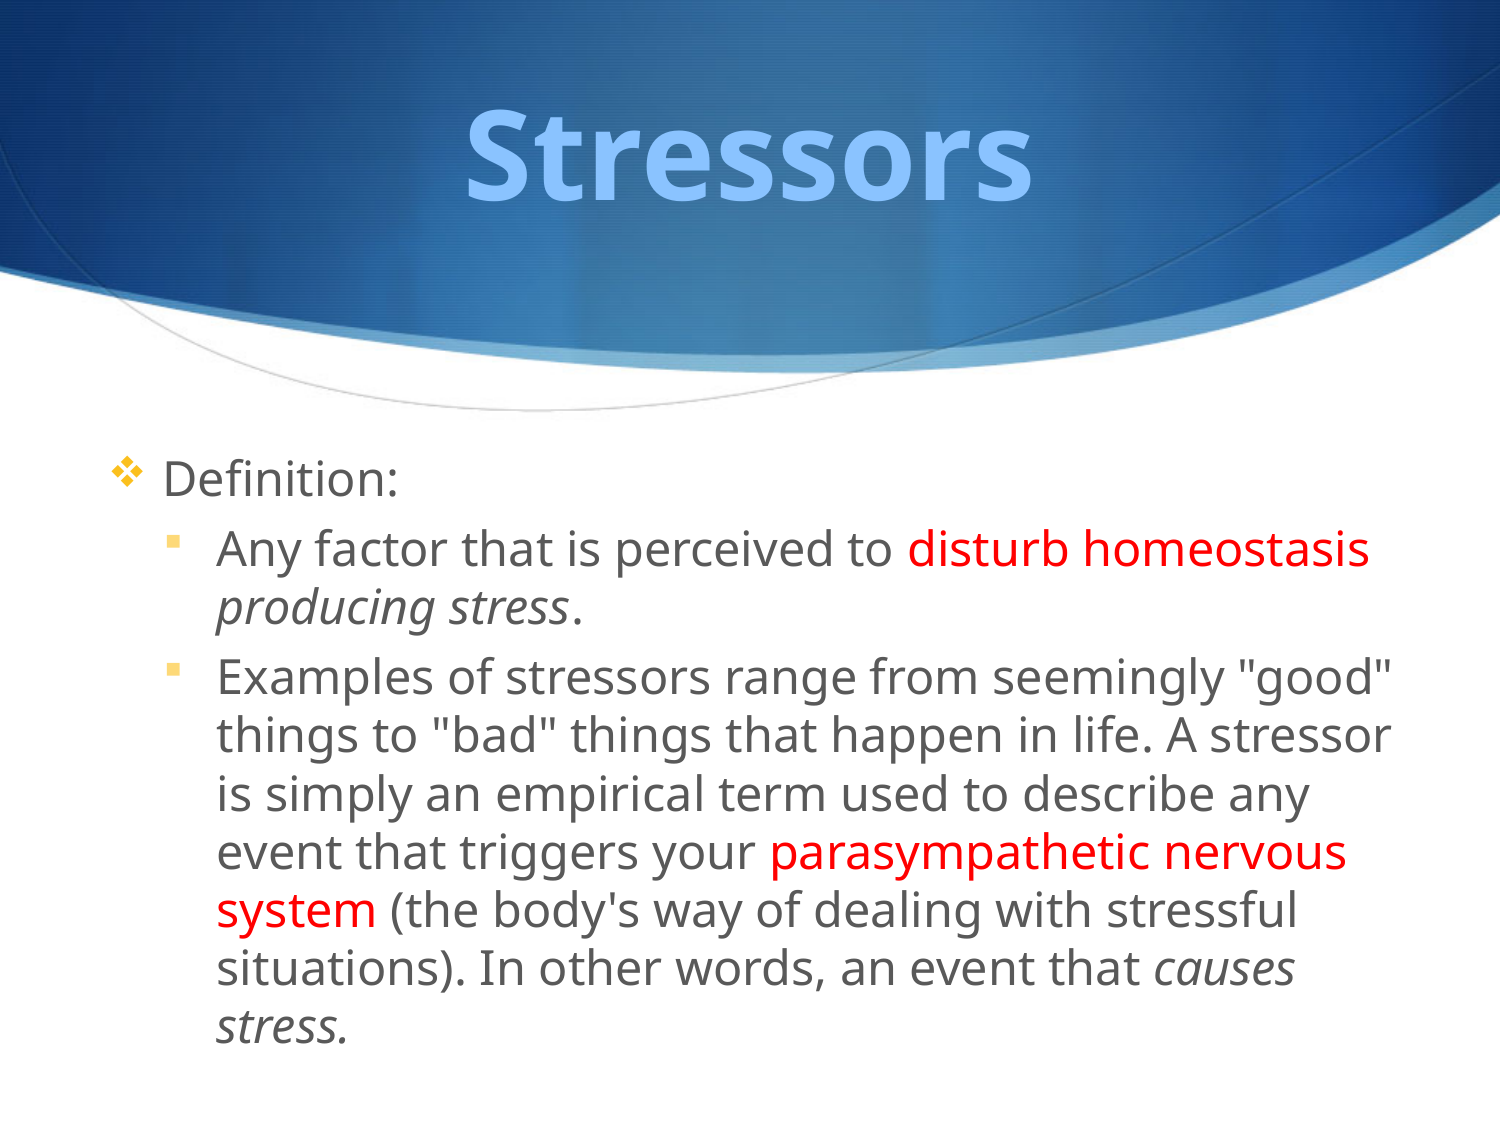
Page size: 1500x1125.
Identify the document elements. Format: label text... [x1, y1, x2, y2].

picture [0, 0, 1500, 1125]
list Definition: Any factor that is perceived to disturb homeostasis producing stress. Examples of stressors range from seemingly "good" things to "bad" things that happen in life. A stressor is simply an empirical term used to describe any event that triggers your parasympathetic nervous system (the body's way of dealing with stressful situations). In other words, an event that causes stress. [92, 440, 1443, 1062]
title Stressors [75, 56, 1425, 245]
